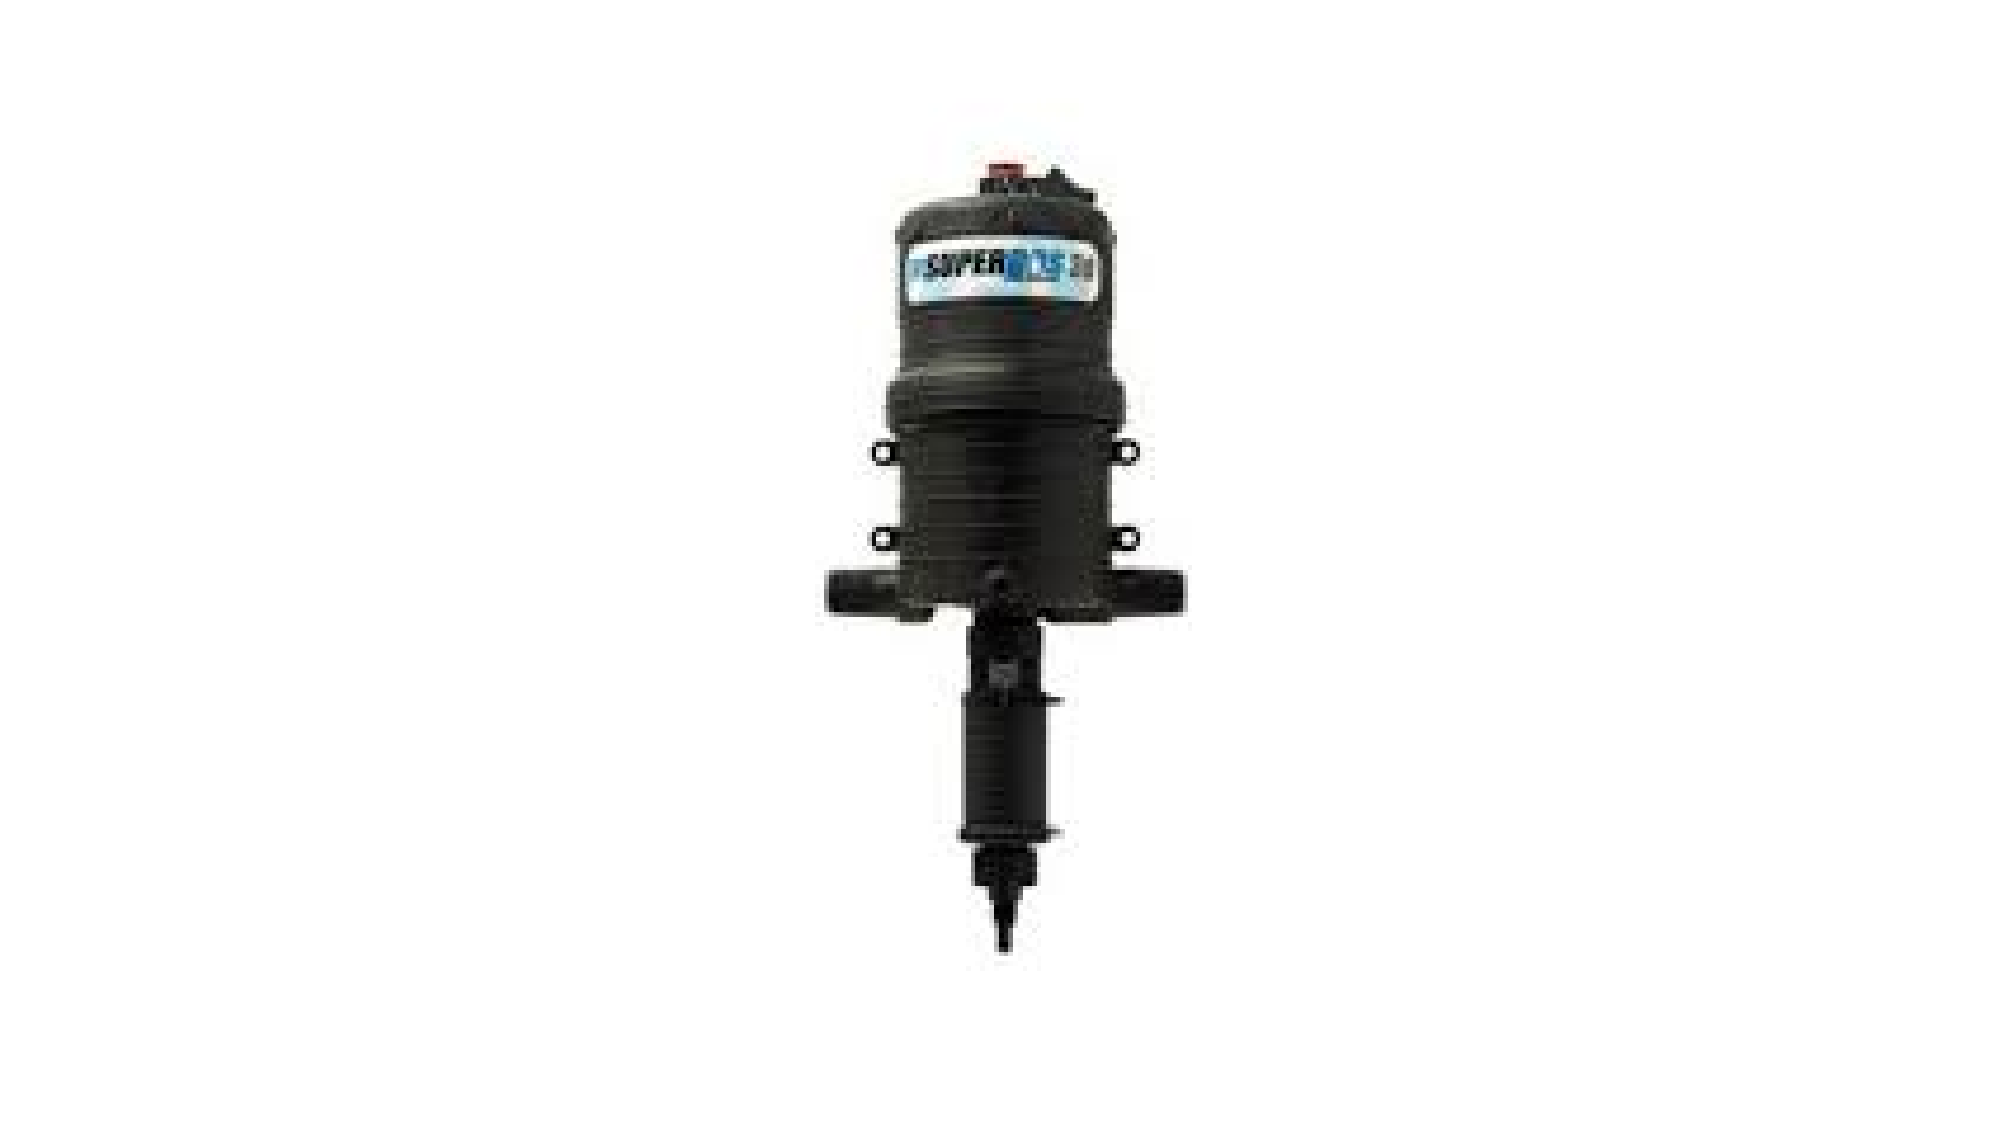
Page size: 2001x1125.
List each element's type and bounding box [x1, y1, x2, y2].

list [476, 28, 1537, 1089]
